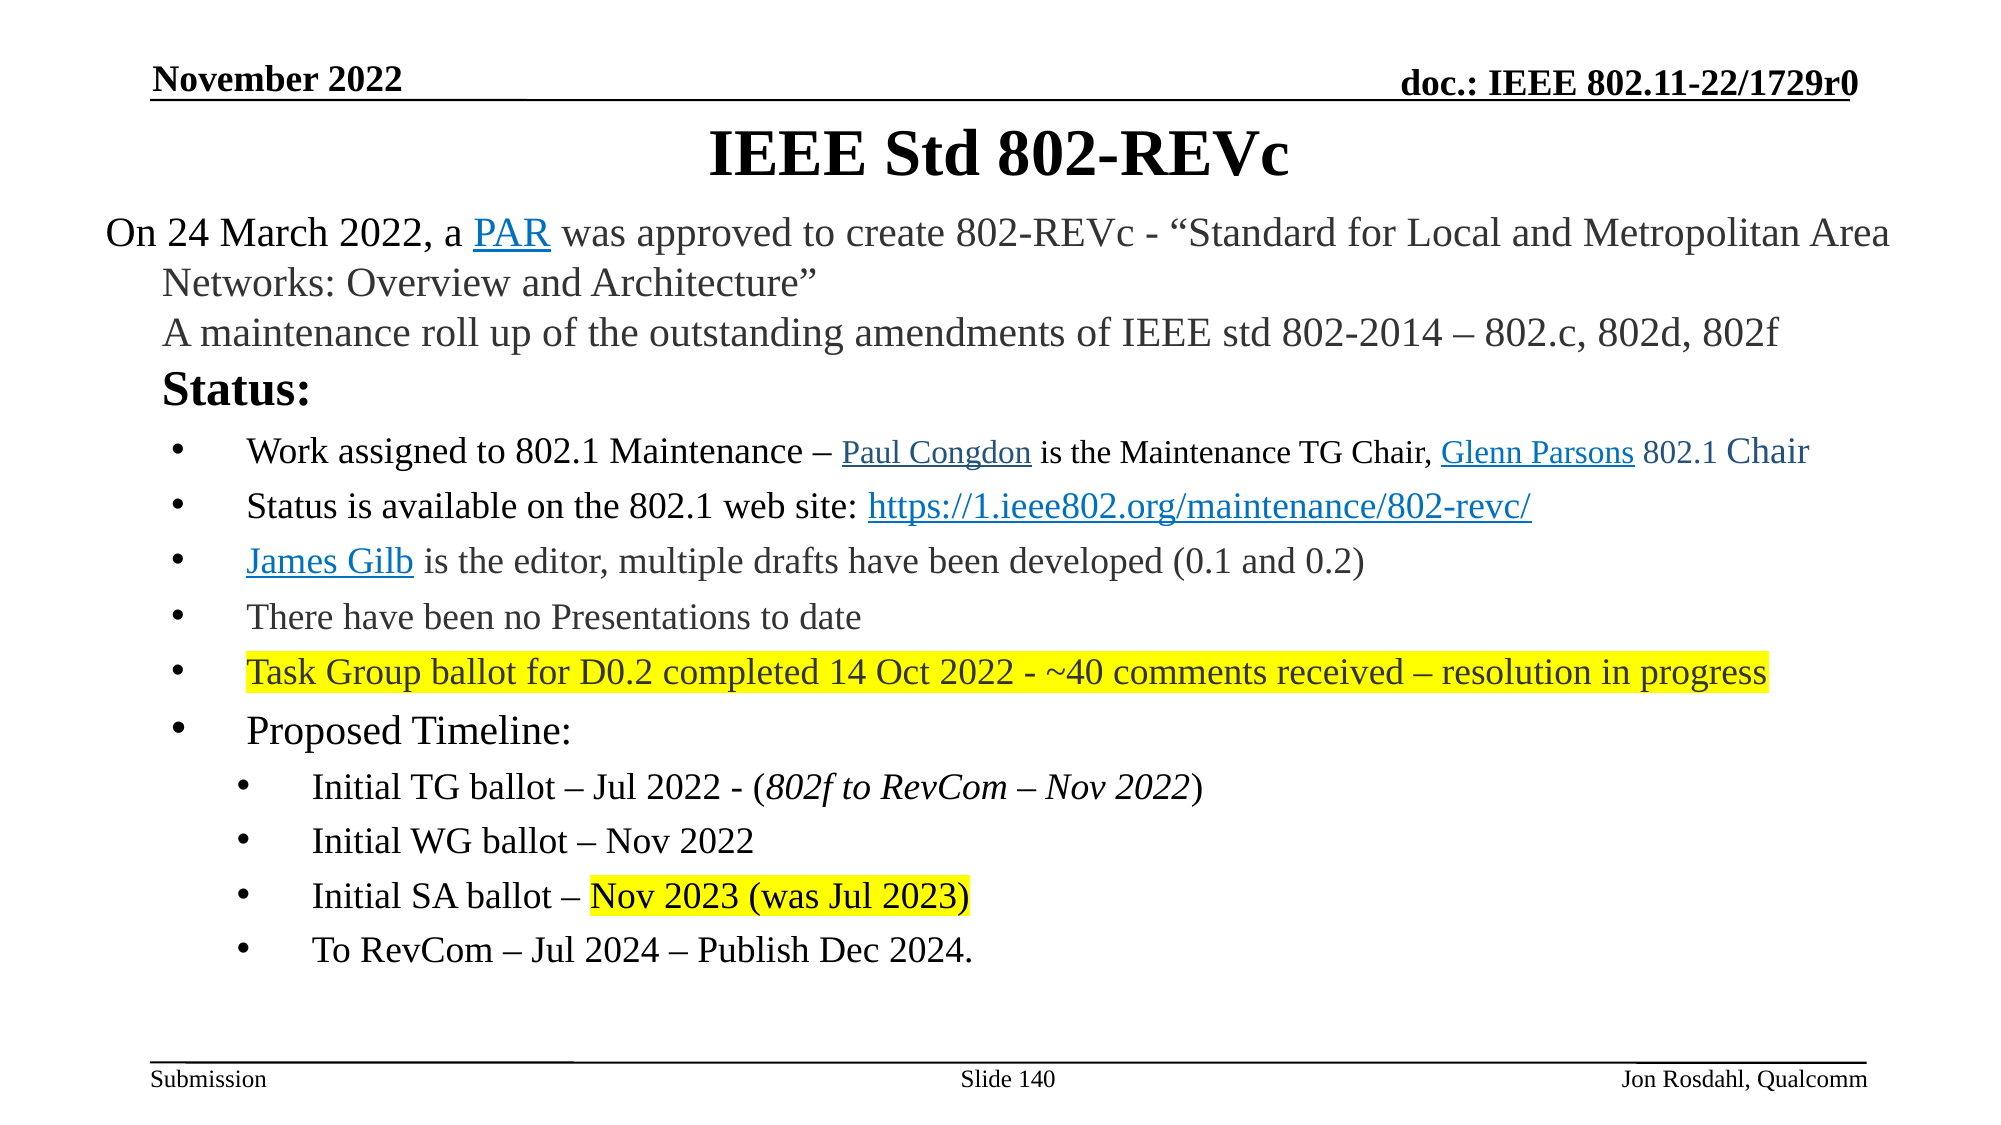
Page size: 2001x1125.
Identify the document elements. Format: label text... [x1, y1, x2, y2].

title IEEE Std 802-REVc [149, 112, 1850, 185]
list On 24 March 2022, a PAR was approved to create 802-REVc - “Standard for Local and Metropolitan Area Networks: Overview and Architecture” A maintenance roll up of the outstanding amendments of IEEE std 802-2014 – 802.c, 802d, 802f Status: Work assigned to 802.1 Maintenance – Paul Congdon is the Maintenance TG Chair, Glenn Parsons 802.1 Chair Status is available on the 802.1 web site: https://1.ieee802.org/maintenance/802-revc/ James Gilb is the editor, multiple drafts have been developed (0.1 and 0.2) There have been no Presentations to date Task Group ballot for D0.2 completed 14 Oct 2022 - ~40 comments received – resolution in progress Proposed Timeline: Initial TG ballot – Jul 2022 - (802f to RevCom – Nov 2022) Initial WG ballot – Nov 2022 Initial SA ballot – Nov 2023 (was Jul 2023) To RevCom – Jul 2024 – Publish Dec 2024. [90, 197, 1922, 1063]
slide_number Slide 140 [950, 1061, 1067, 1123]
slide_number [152, 54, 563, 100]
footer Jon Rosdahl, Qualcomm [1171, 1061, 1869, 1093]
